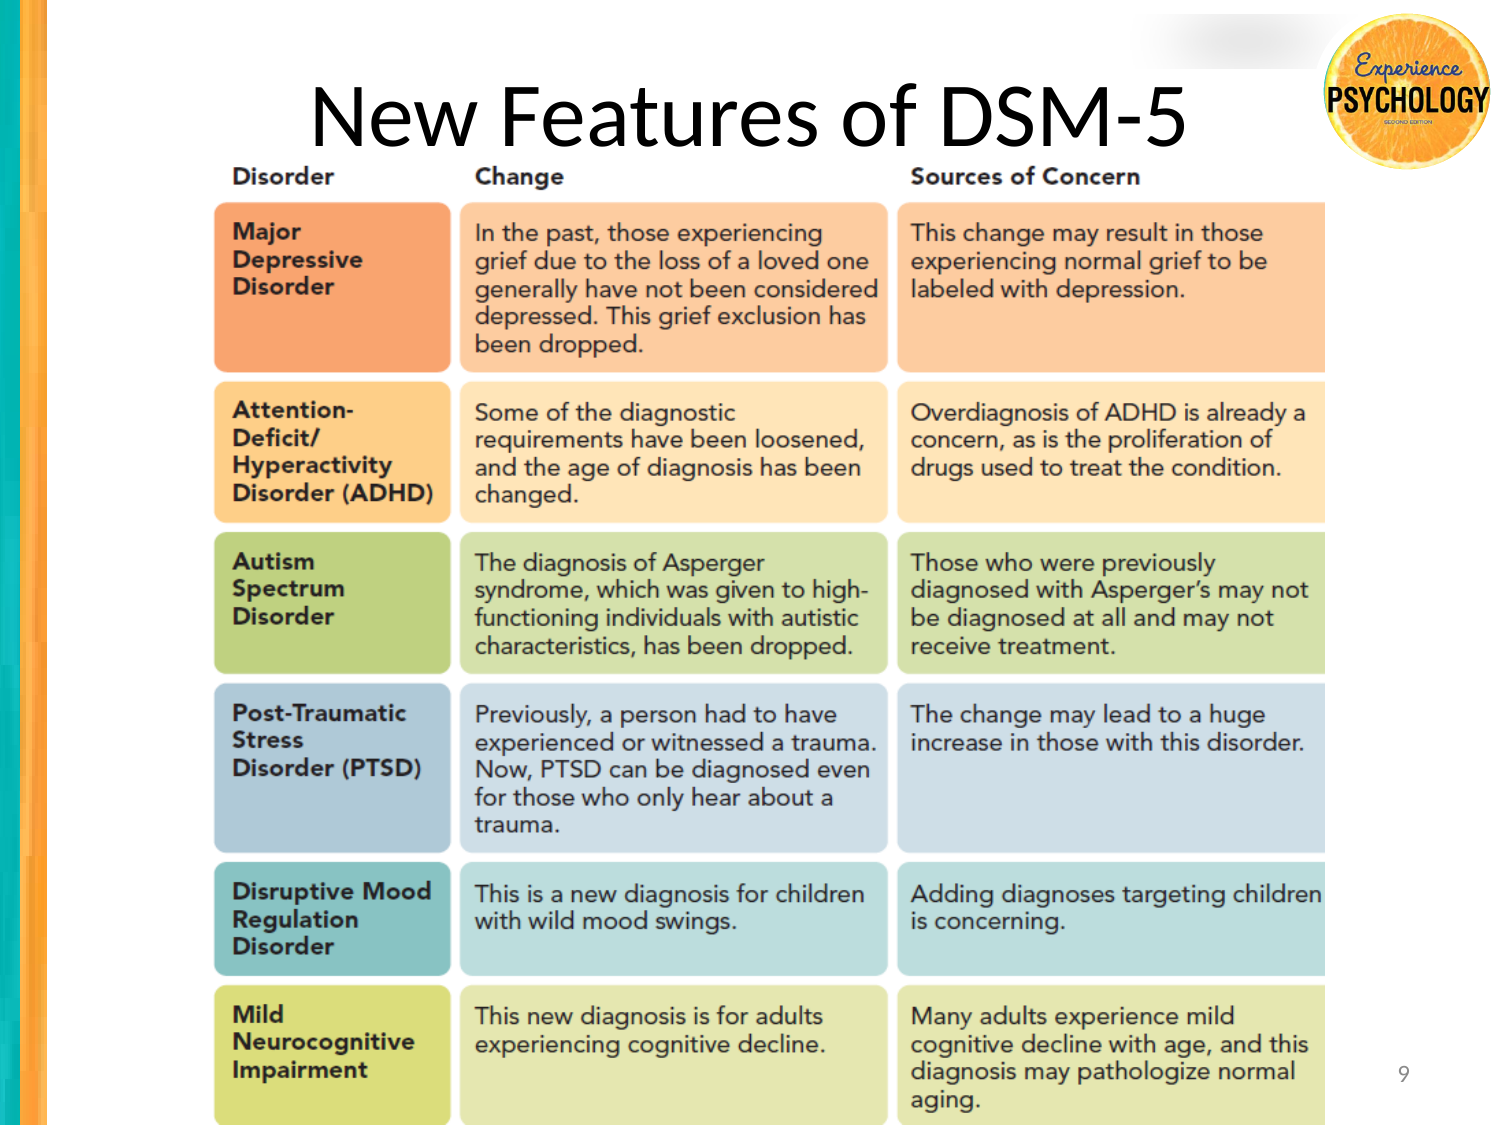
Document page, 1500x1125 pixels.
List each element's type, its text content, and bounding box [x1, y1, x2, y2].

picture [212, 162, 1326, 1125]
picture [0, 0, 47, 1125]
slide_number 9 [1329, 1042, 1425, 1103]
title New Features of DSM-5 [75, 45, 1425, 175]
picture [1341, 14, 1490, 167]
